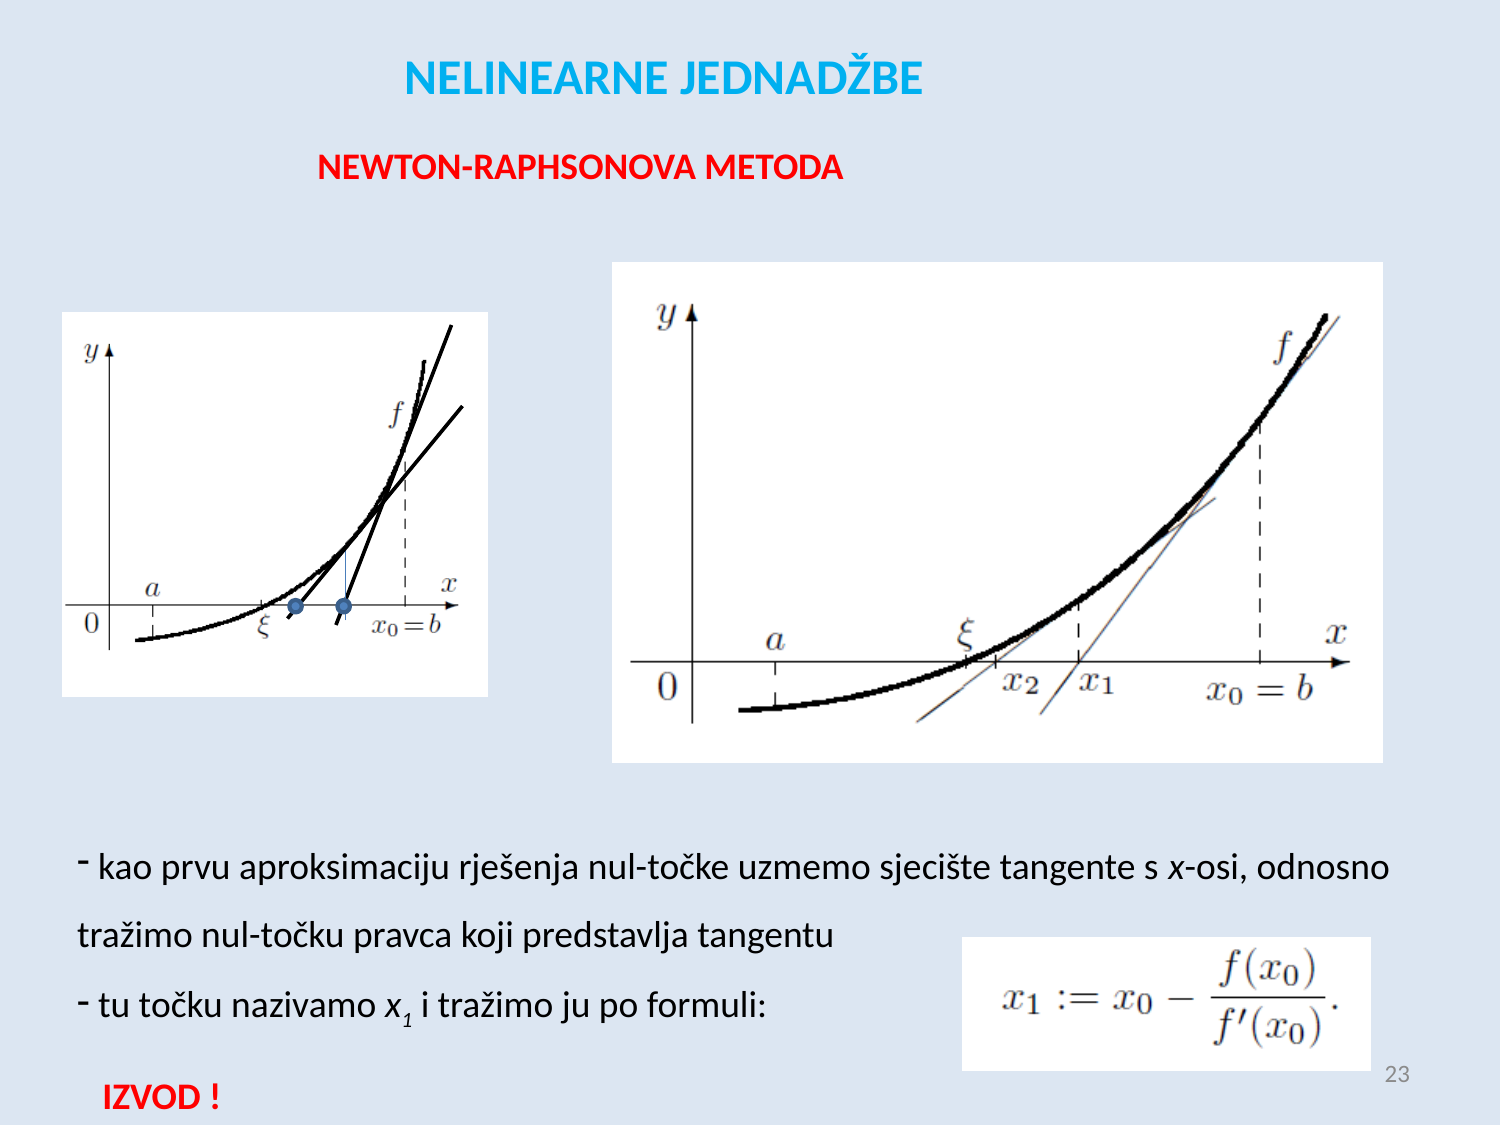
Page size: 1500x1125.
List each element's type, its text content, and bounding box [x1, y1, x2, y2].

picture [612, 262, 1383, 763]
picture [962, 937, 1371, 1071]
text_box NELINEARNE JEDNADŽBE [389, 37, 939, 113]
text_box NEWTON-RAPHSONOVA METODA [302, 112, 860, 195]
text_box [335, 324, 452, 404]
slide_number 23 [1074, 1042, 1425, 1103]
text_box IZVOD ! [87, 1064, 838, 1125]
text_box kao prvu aproksimaciju rješenja nul-točke uzmemo sjecište tangente s x-osi, odnosno tražimo nul-točku pravca koji predstavlja tangentu tu točku nazivamo x1 i tražimo ju po formuli: [62, 812, 1500, 1039]
picture [62, 312, 488, 697]
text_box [287, 405, 463, 619]
